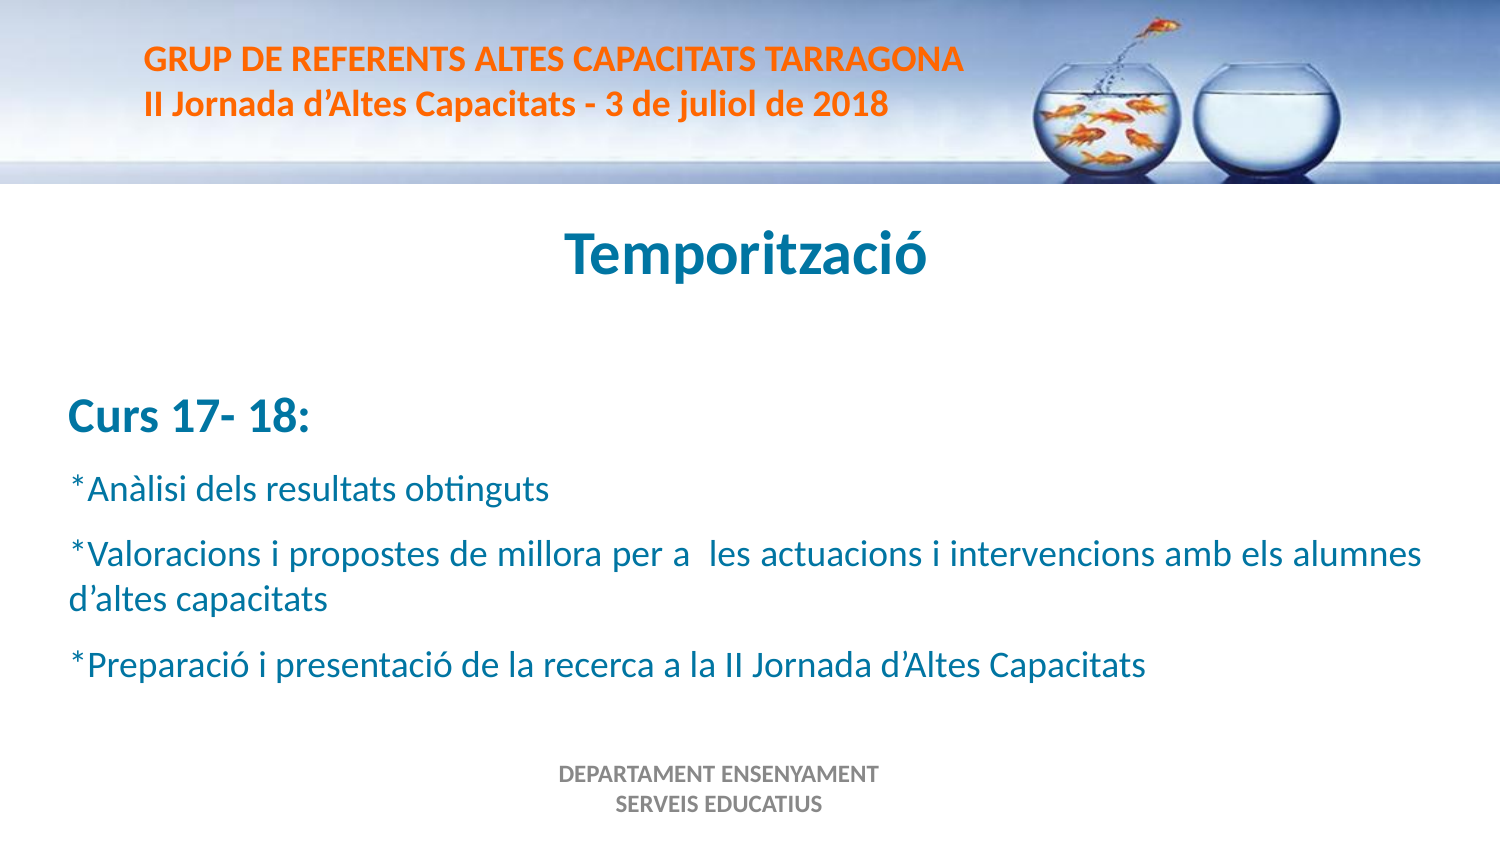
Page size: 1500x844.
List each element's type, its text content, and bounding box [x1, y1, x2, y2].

picture [0, 0, 1500, 184]
text_box Temporització Curs 17- 18: *Anàlisi dels resultats obtinguts *Valoracions i propostes de millora per a les actuacions i intervencions amb els alumnes d’altes capacitats *Preparació i presentació de la recerca a la II Jornada d’Altes Capacitats [54, 204, 1439, 756]
text_box DEPARTAMENT ENSENYAMENT SERVEIS EDUCATIUS [445, 756, 988, 844]
